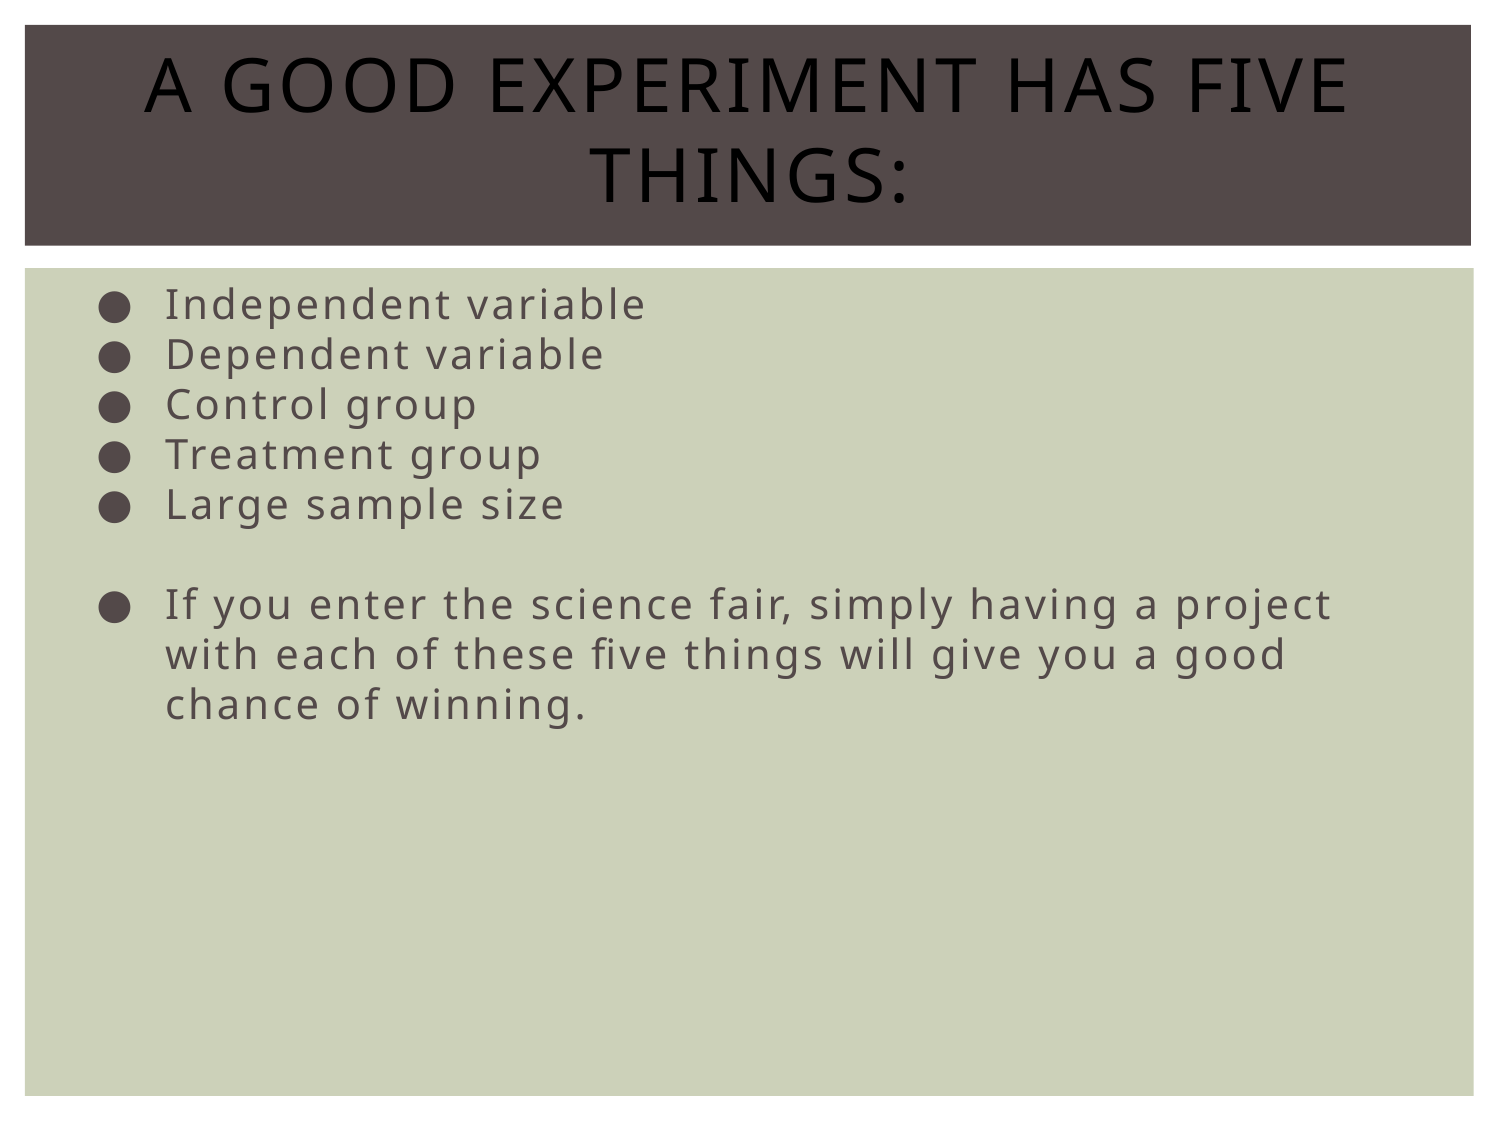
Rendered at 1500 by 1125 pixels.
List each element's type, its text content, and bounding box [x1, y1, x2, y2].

title A good experiment has five things: [75, 14, 1425, 233]
list Independent variable Dependent variable Control group Treatment group Large sample size If you enter the science fair, simply having a project with each of these five things will give you a good chance of winning. [75, 262, 1425, 931]
